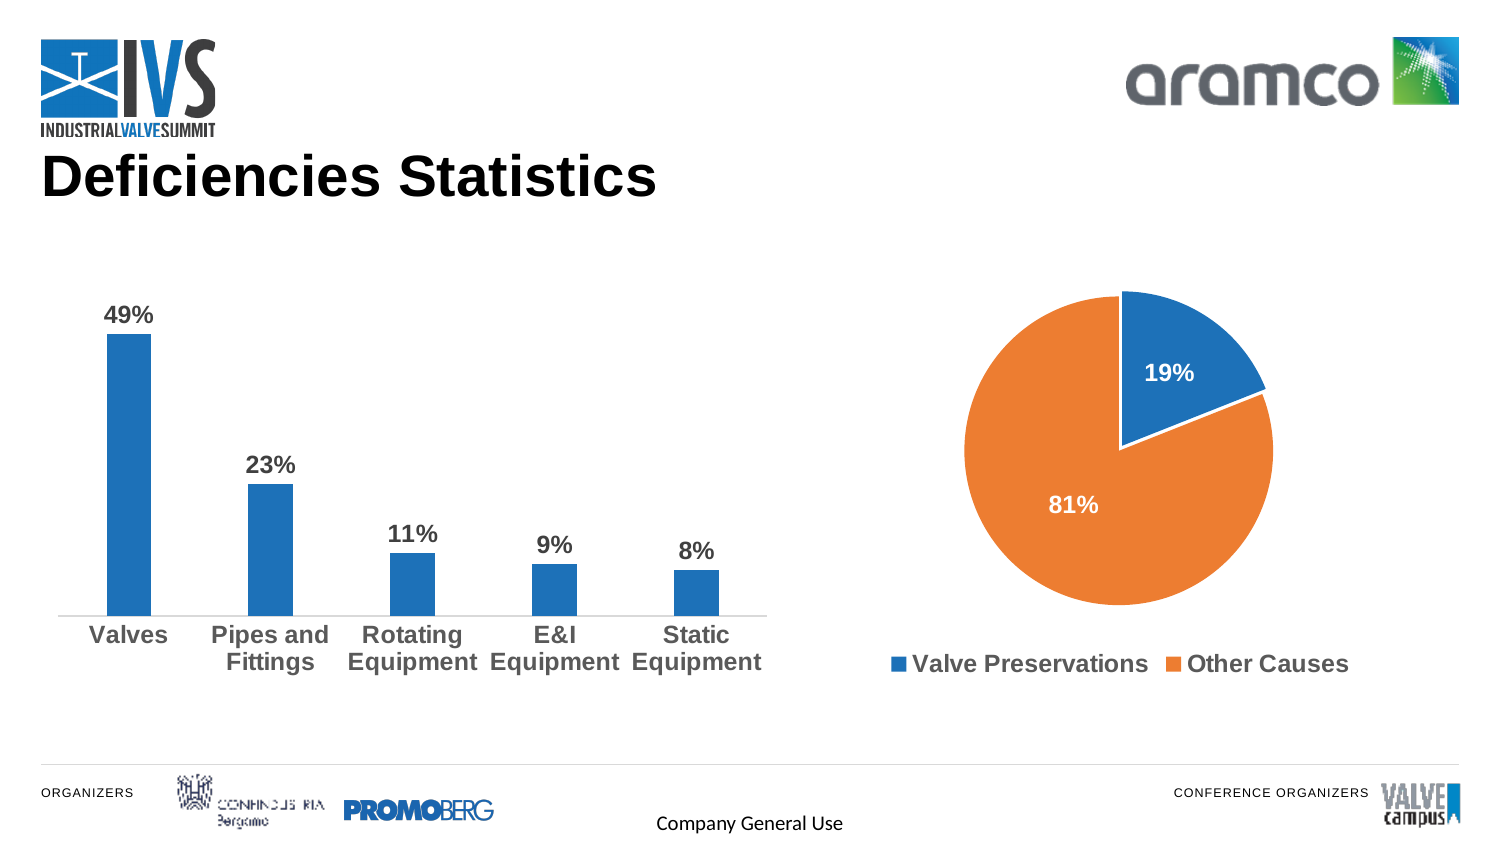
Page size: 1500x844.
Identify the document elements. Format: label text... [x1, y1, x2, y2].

picture [1126, 37, 1459, 106]
picture [167, 768, 334, 831]
picture [1377, 762, 1465, 844]
chart [42, 262, 1459, 684]
title Deficiencies Statistics [41, 138, 1154, 298]
